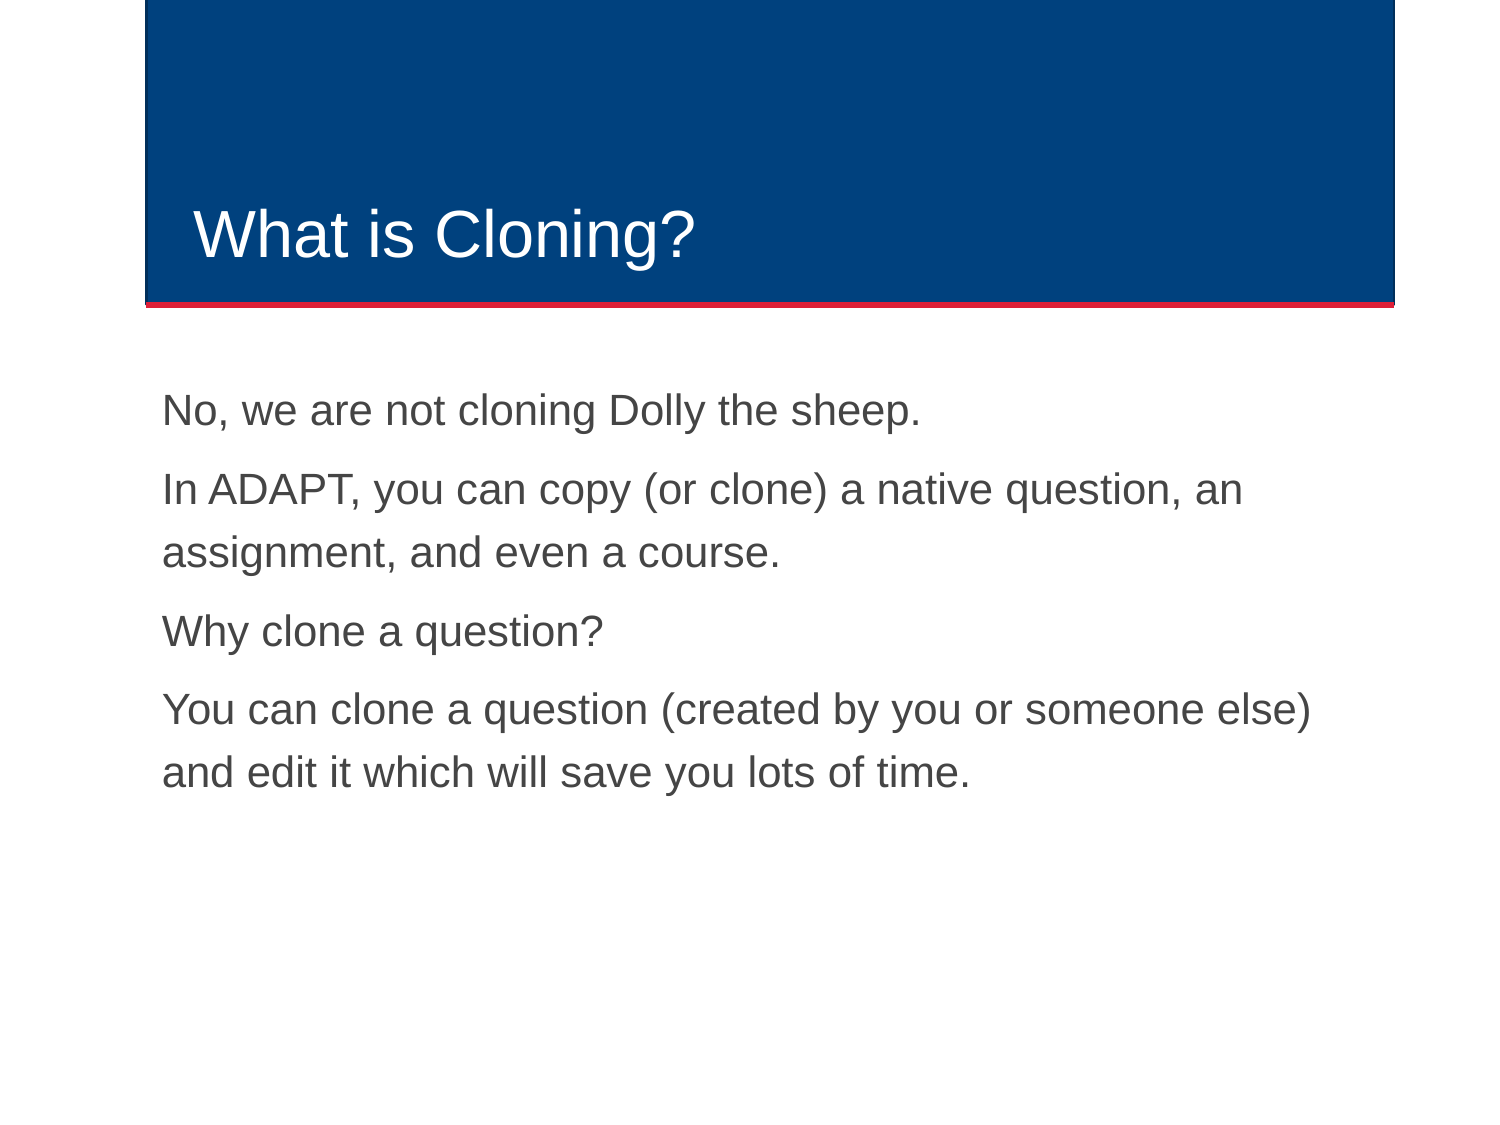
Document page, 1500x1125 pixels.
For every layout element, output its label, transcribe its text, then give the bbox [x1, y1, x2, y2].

list No, we are not cloning Dolly the sheep. In ADAPT, you can copy (or clone) a native question, an assignment, and even a course. Why clone a question? You can clone a question (created by you or someone else) and edit it which will save you lots of time. [146, 364, 1409, 1027]
title What is Cloning? [178, 132, 1361, 280]
